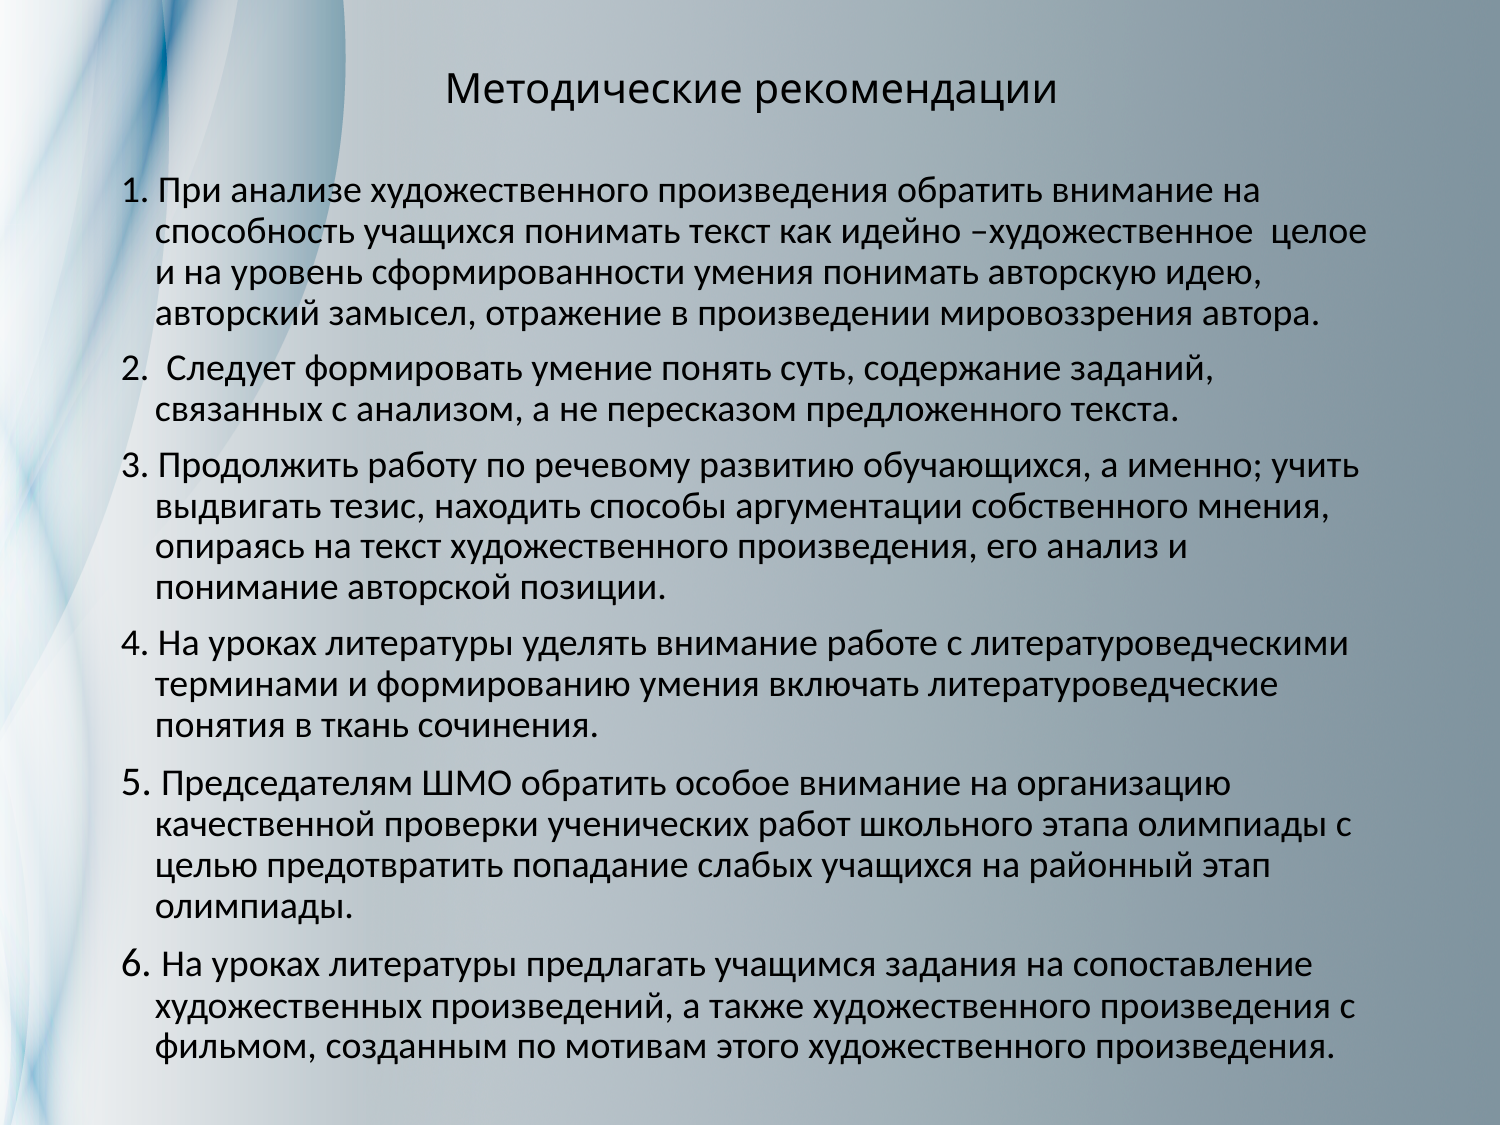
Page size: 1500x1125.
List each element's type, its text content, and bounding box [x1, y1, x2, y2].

title Методические рекомендации [108, 40, 1395, 140]
list 1. При анализе художественного произведения обратить внимание на способность учащихся понимать текст как идейно –художественное целое и на уровень сформированности умения понимать авторскую идею, авторский замысел, отражение в произведении мировоззрения автора. 2. Следует формировать умение понять суть, содержание заданий, связанных с анализом, а не пересказом предложенного текста. 3. Продолжить работу по речевому развитию обучающихся, а именно; учить выдвигать тезис, находить способы аргументации собственного мнения, опираясь на текст художественного произведения, его анализ и понимание авторской позиции. 4. На уроках литературы уделять внимание работе с литературоведческими терминами и формированию умения включать литературоведческие понятия в ткань сочинения. 5. Председателям ШМО обратить особое внимание на организацию качественной проверки ученических работ школьного этапа олимпиады с целью предотвратить попадание слабых учащихся на районный этап олимпиады. 6. На уроках литературы предлагать учащимся задания на сопоставление художественных произведений, а также художественного произведения с фильмом, созданным по мотивам этого художественного произведения. [105, 162, 1397, 1092]
picture [0, 0, 1500, 1125]
